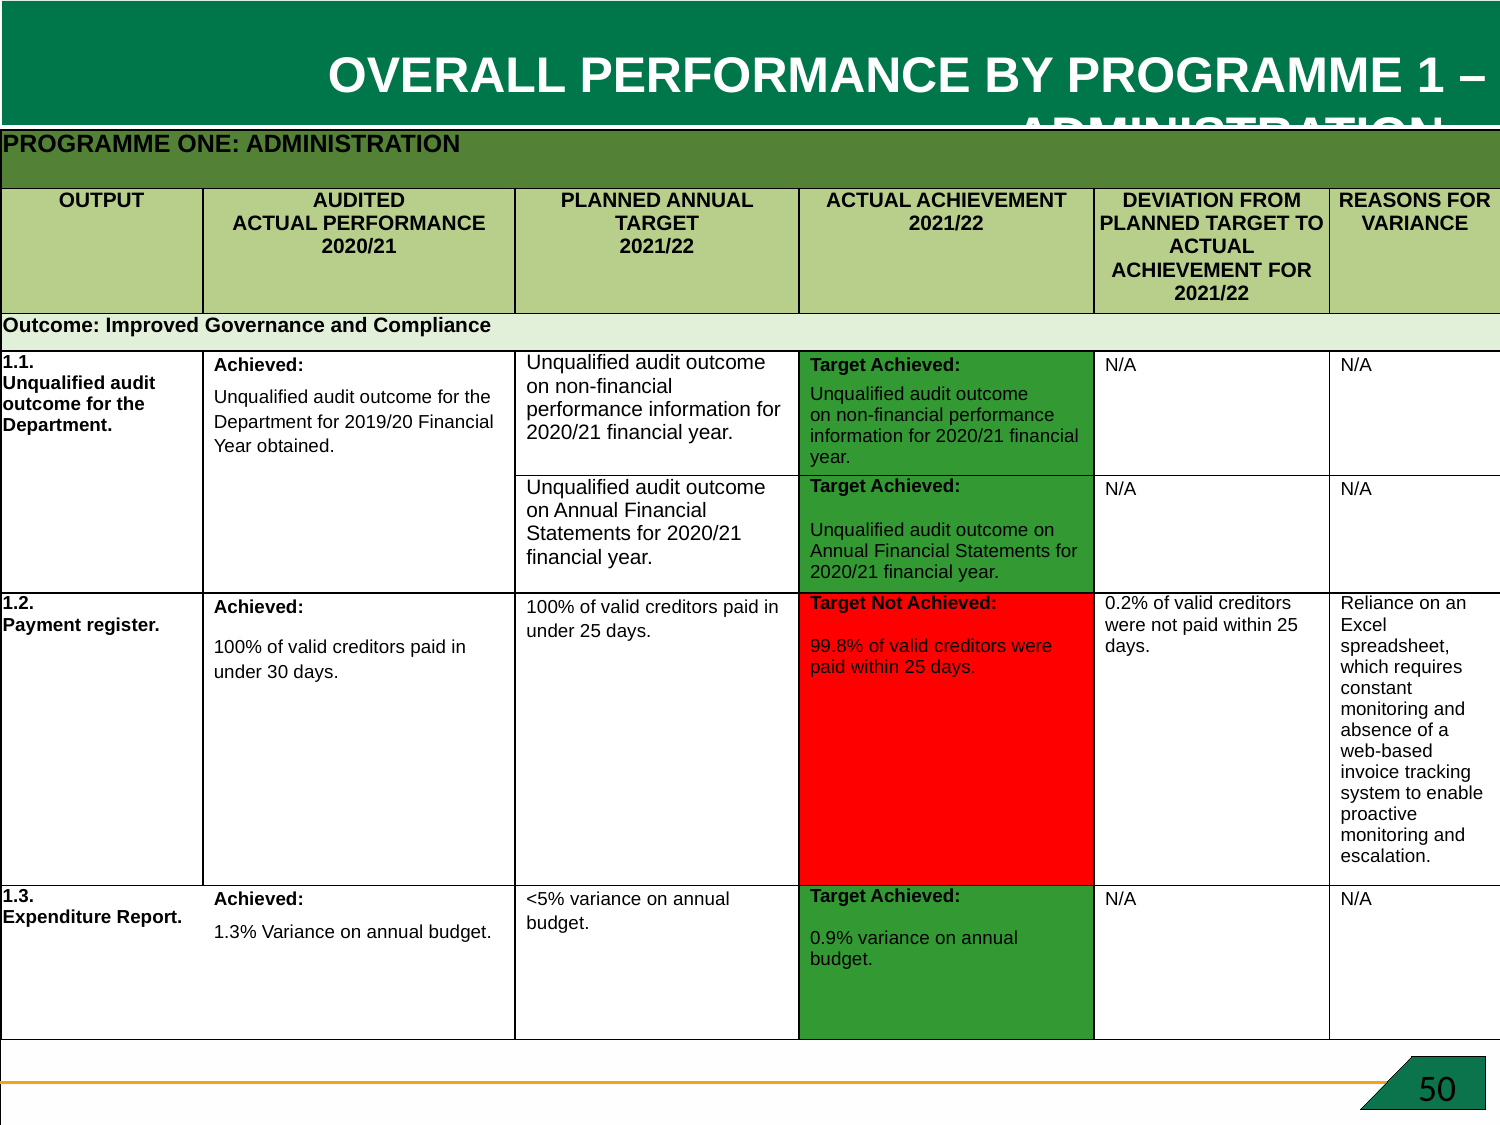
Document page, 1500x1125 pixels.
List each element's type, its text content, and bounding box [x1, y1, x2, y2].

table_cell Deviation from planned target to Actual Achievement for 2021/22 [1095, 189, 1329, 313]
table_cell Unqualified audit outcome on Annual Financial Statements for 2020/21 financial year. [516, 476, 798, 592]
table_cell N/A [1095, 352, 1329, 475]
table_cell 0.2% of valid creditors were not paid within 25 days. [1095, 594, 1329, 885]
table_cell Target Achieved: 0.9% variance on annual budget. [800, 886, 1093, 1038]
table_cell Target Achieved: Unqualified audit outcome on non-financial performance information for 2020/21 financial year. [800, 352, 1093, 475]
table_cell Target Achieved: Unqualified audit outcome on Annual Financial Statements for 2020/21 financial year. [800, 476, 1093, 592]
text_box Overall Performance by Programme 1 – Administration [65, 35, 1500, 129]
text_box [2, 0, 1500, 125]
table_header Programme One: Administration [2, 131, 1500, 188]
table_cell Actual Achievement 2021/22 [800, 189, 1093, 313]
table_cell Achieved: 1.3% Variance on annual budget. [203, 886, 514, 1038]
table_cell Target Not Achieved: 99.8% of valid creditors were paid within 25 days. [800, 594, 1093, 885]
table_cell Planned Annual Target 2021/22 [516, 189, 798, 313]
table_cell 1.2. Payment register. [2, 594, 202, 885]
table_cell N/A [1095, 476, 1329, 592]
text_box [0, 1039, 1500, 1125]
table_cell Output [2, 189, 202, 313]
table_cell N/A [1095, 886, 1329, 1038]
table_cell 1.1. Unqualified audit outcome for the Department. [2, 352, 202, 592]
table_cell Achieved: 100% of valid creditors paid in under 30 days. [204, 594, 514, 885]
table_cell Outcome: Improved Governance and Compliance [2, 314, 1500, 350]
table_cell 100% of valid creditors paid in under 25 days. [516, 594, 798, 885]
table_cell Unqualified audit outcome on non-financial performance information for 2020/21 financial year. [516, 352, 798, 475]
table_cell <5% variance on annual budget. [516, 886, 798, 1038]
table_cell Reasons for Variance [1330, 189, 1500, 313]
table_cell N/A [1330, 476, 1500, 592]
table_cell Reliance on an Excel spreadsheet, which requires constant monitoring and absence of a web-based invoice tracking system to enable proactive monitoring and escalation. [1330, 594, 1500, 885]
table_cell 1.3. Expenditure Report. [2, 886, 203, 1038]
table_cell Achieved: Unqualified audit outcome for the Department for 2019/20 Financial Year obtained. [204, 352, 514, 592]
table_cell N/A [1330, 352, 1500, 475]
table_cell N/A [1330, 886, 1500, 1039]
table_cell Audited Actual Performance 2020/21 [204, 189, 514, 313]
